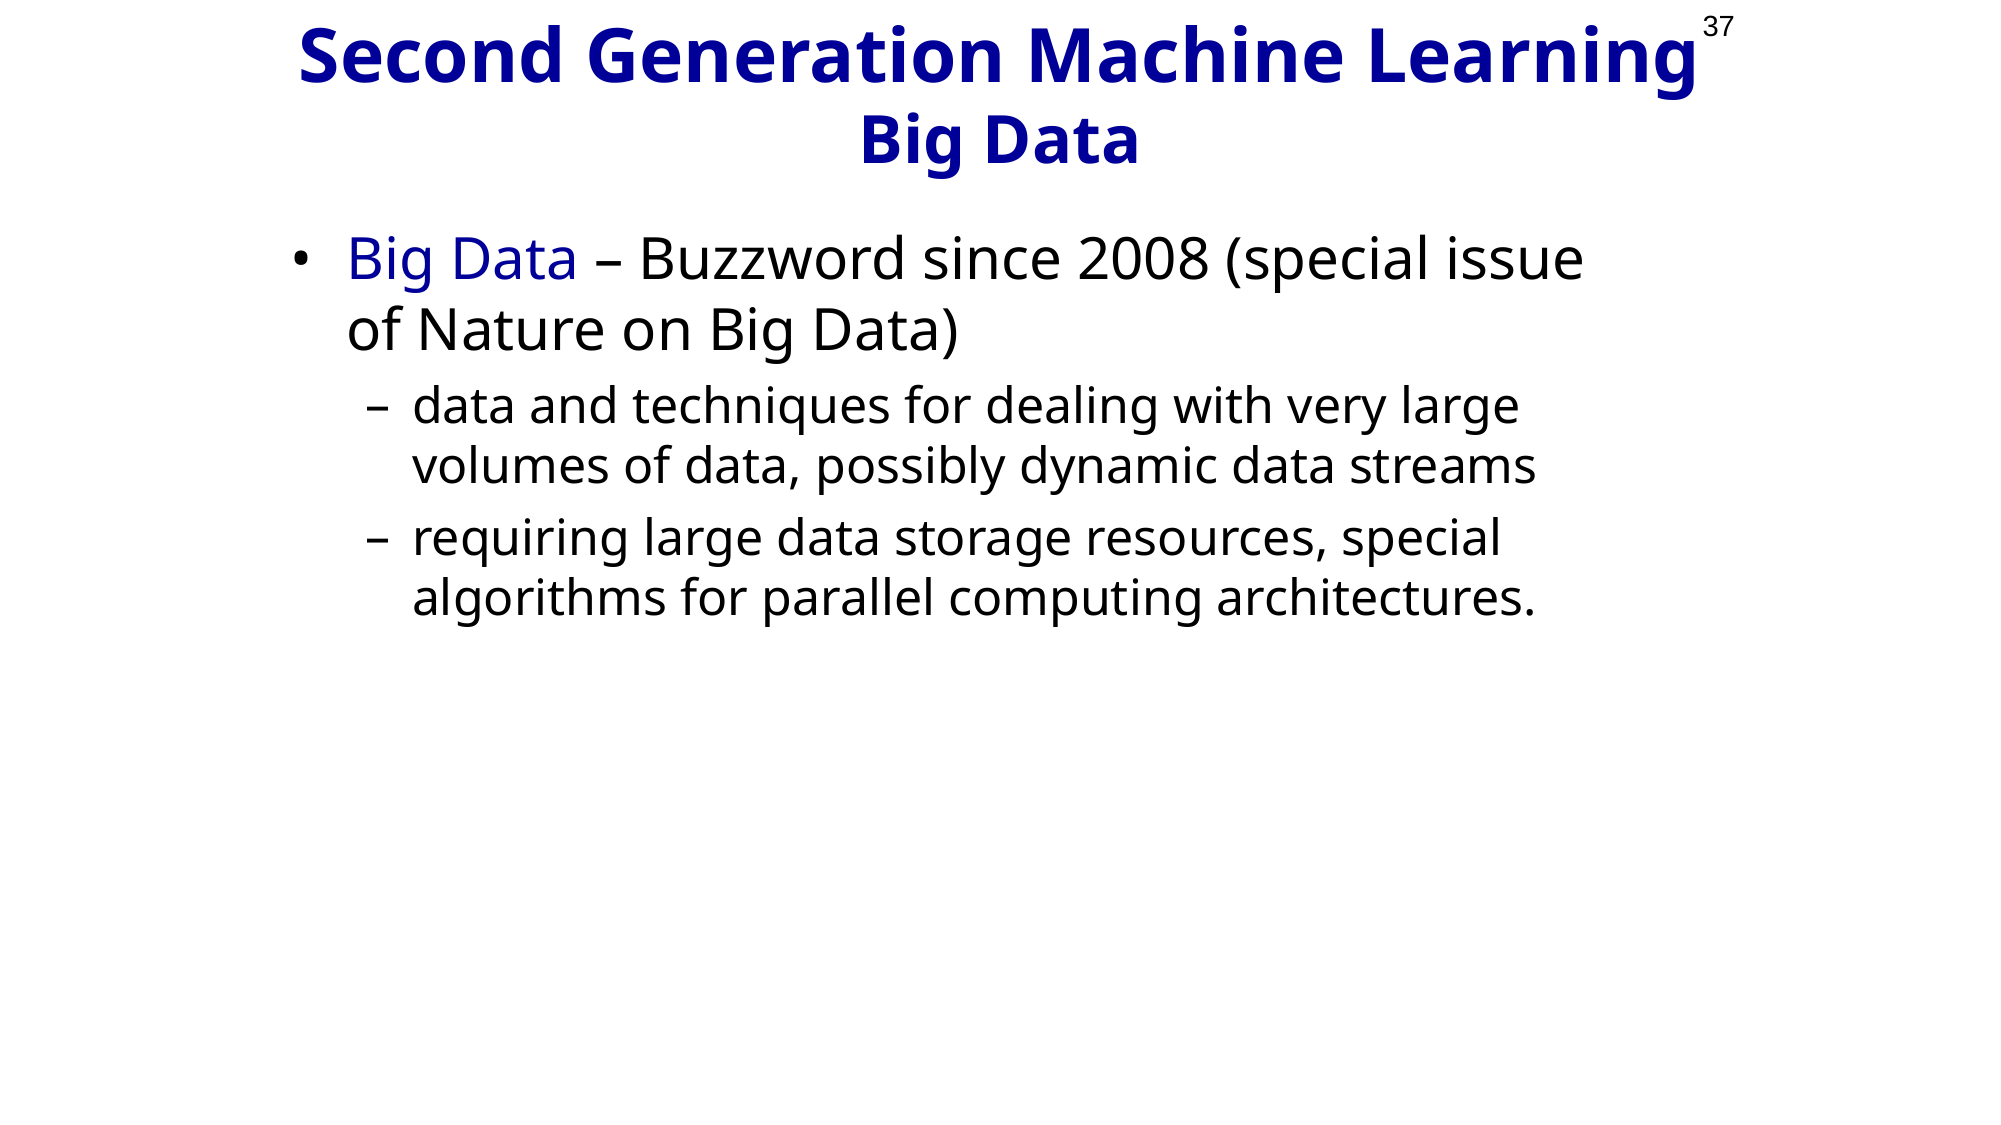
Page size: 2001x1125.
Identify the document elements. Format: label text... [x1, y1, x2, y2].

list Big Data – Buzzword since 2008 (special issue of Nature on Big Data) data and techniques for dealing with very large volumes of data, possibly dynamic data streams requiring large data storage resources, special algorithms for parallel computing architectures. [275, 214, 1638, 1043]
title Second Generation Machine Learning Big Data [275, 23, 1725, 185]
text_box 37 [1400, 0, 1750, 79]
